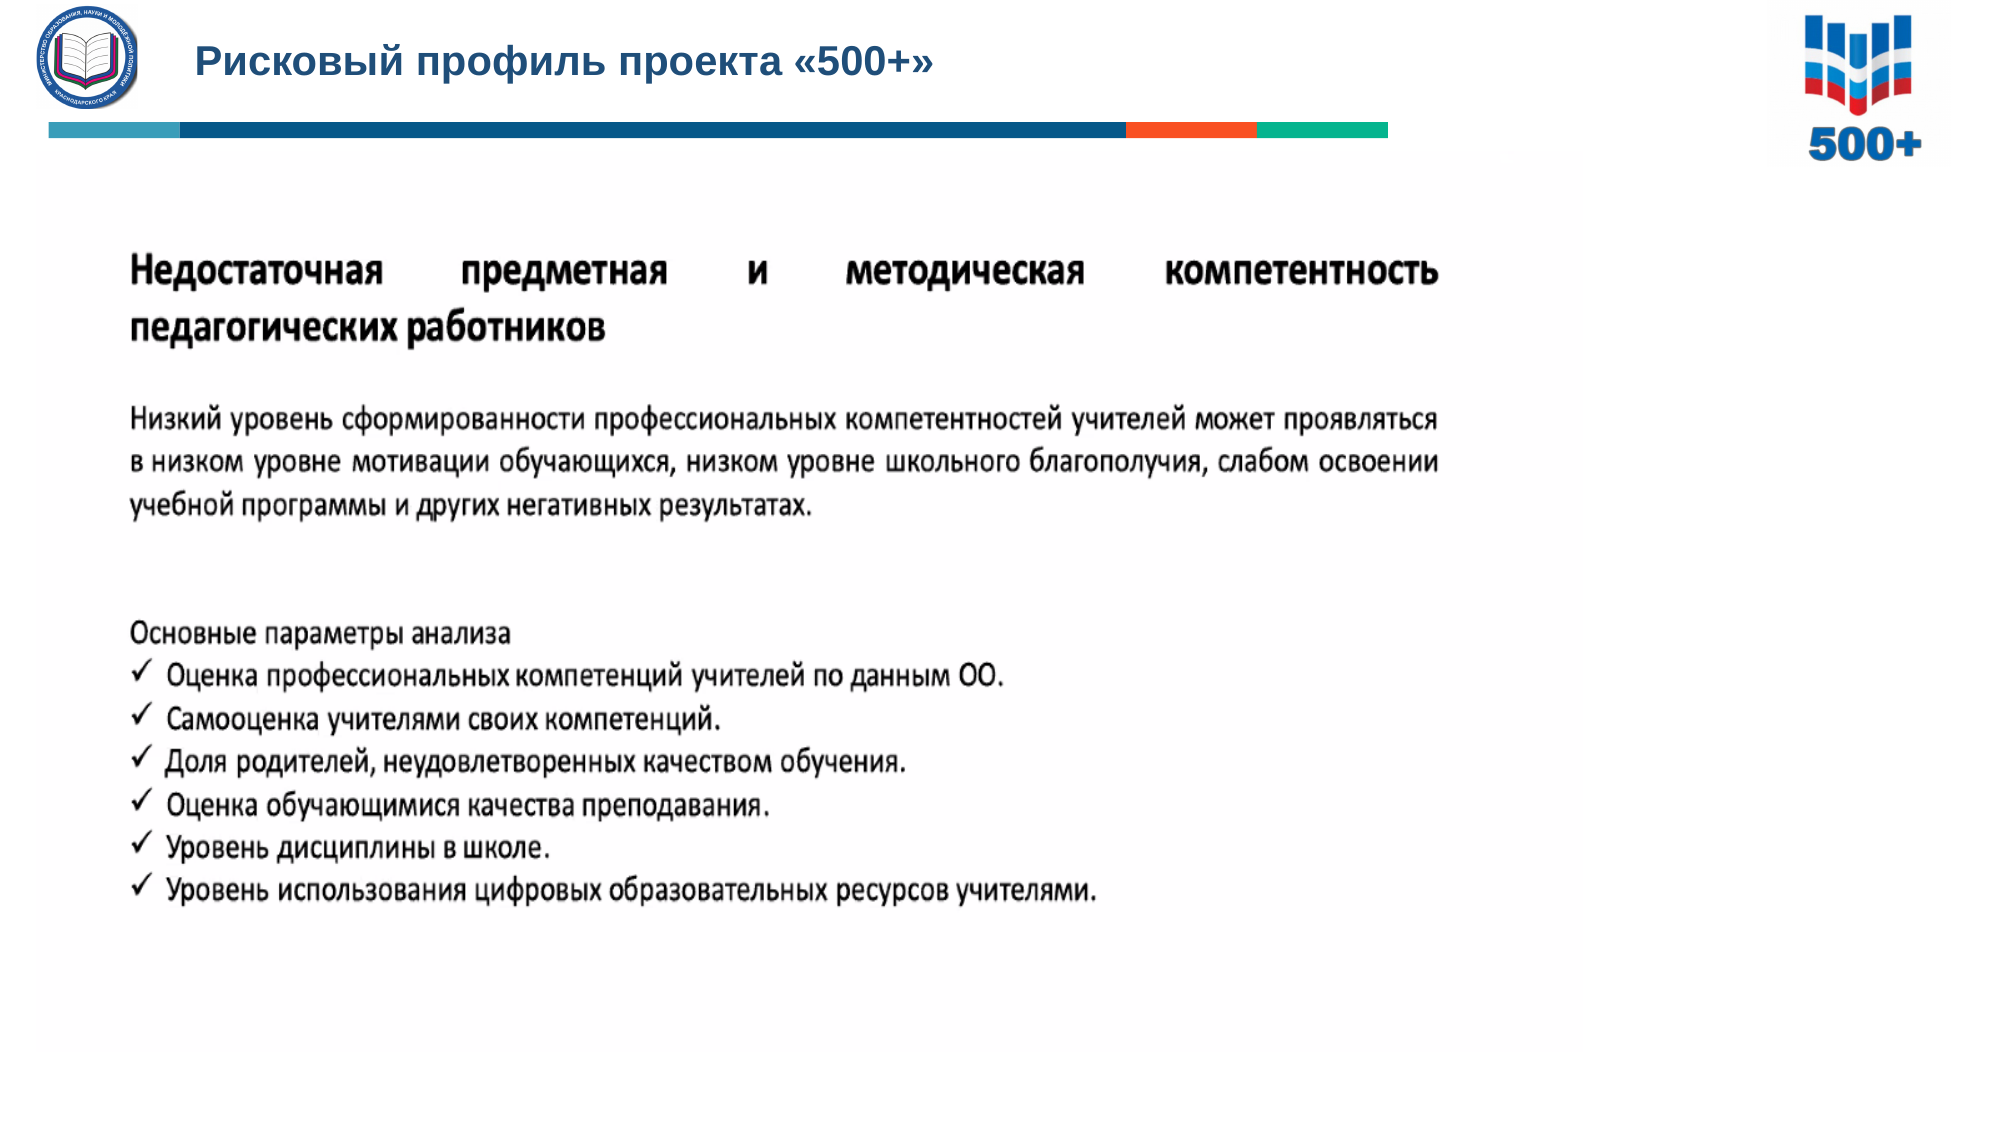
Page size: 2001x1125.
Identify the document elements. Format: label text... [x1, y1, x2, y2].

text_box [48, 121, 1388, 139]
title Рисковый профиль проекта «500+» [179, 15, 1746, 109]
picture [36, 4, 138, 109]
picture [1767, 0, 1951, 167]
picture [36, 151, 1583, 1052]
